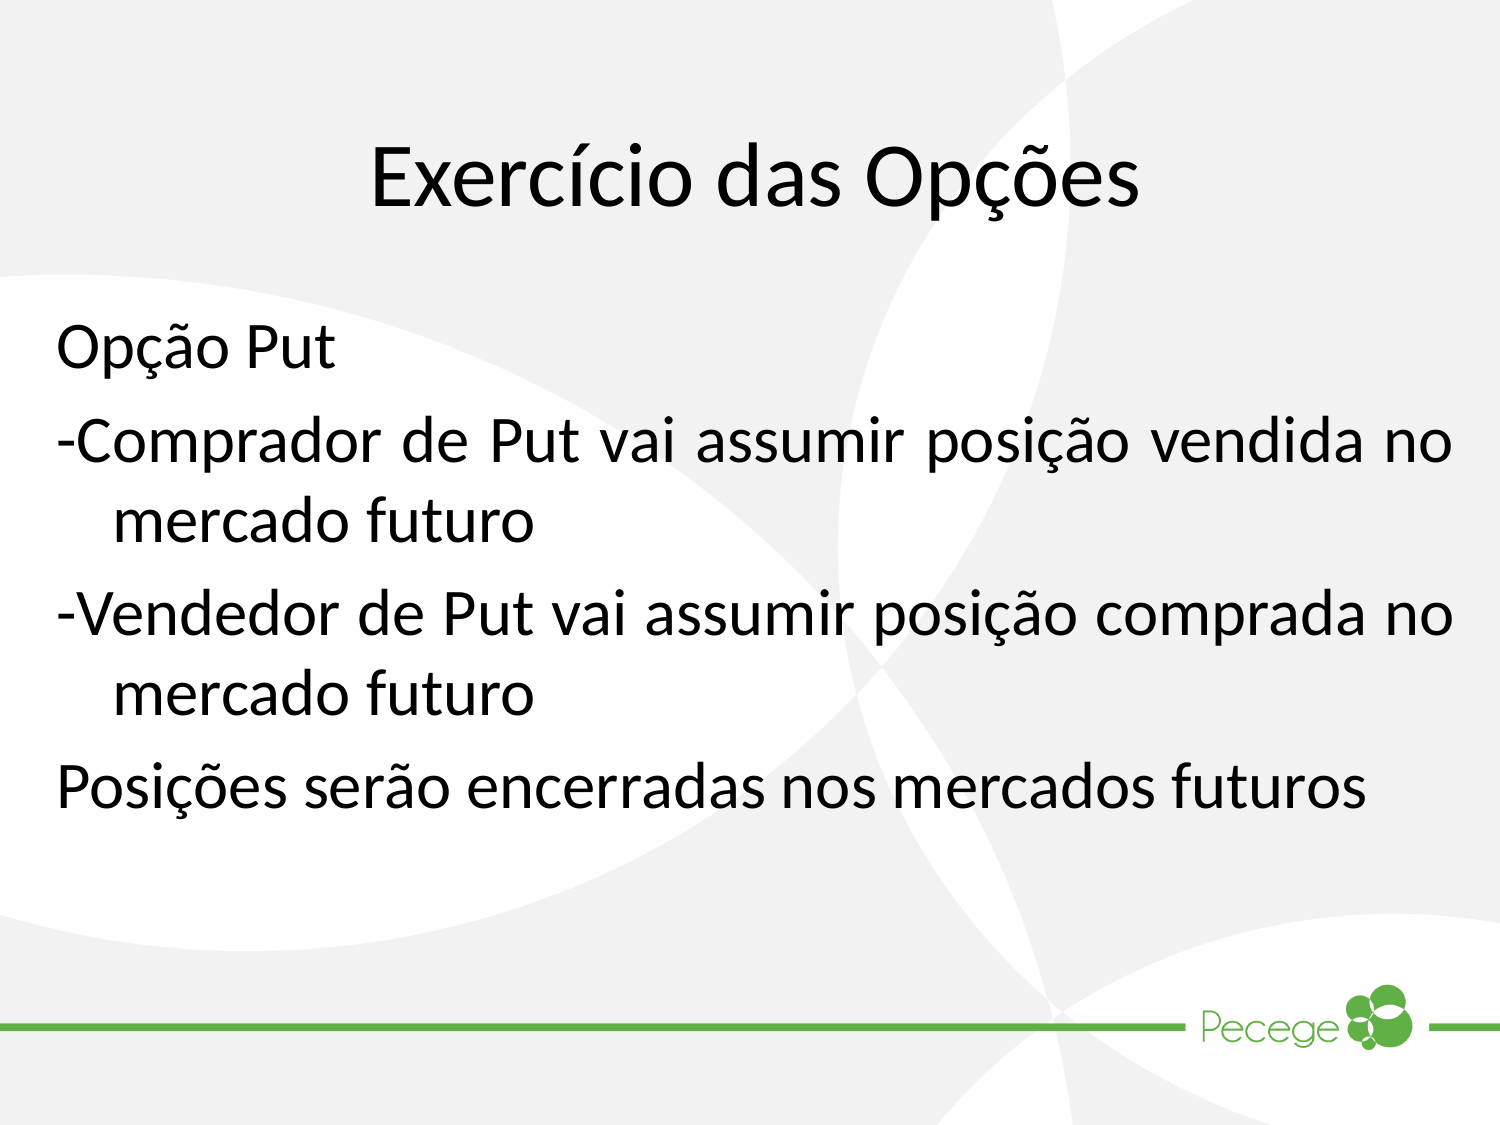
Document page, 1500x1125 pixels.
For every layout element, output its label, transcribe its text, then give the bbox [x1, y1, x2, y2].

picture [0, 0, 1500, 1125]
title Exercício das Opções [41, 45, 1471, 294]
list Opção Put -Comprador de Put vai assumir posição vendida no mercado futuro -Vendedor de Put vai assumir posição comprada no mercado futuro Posições serão encerradas nos mercados futuros [41, 294, 1471, 929]
